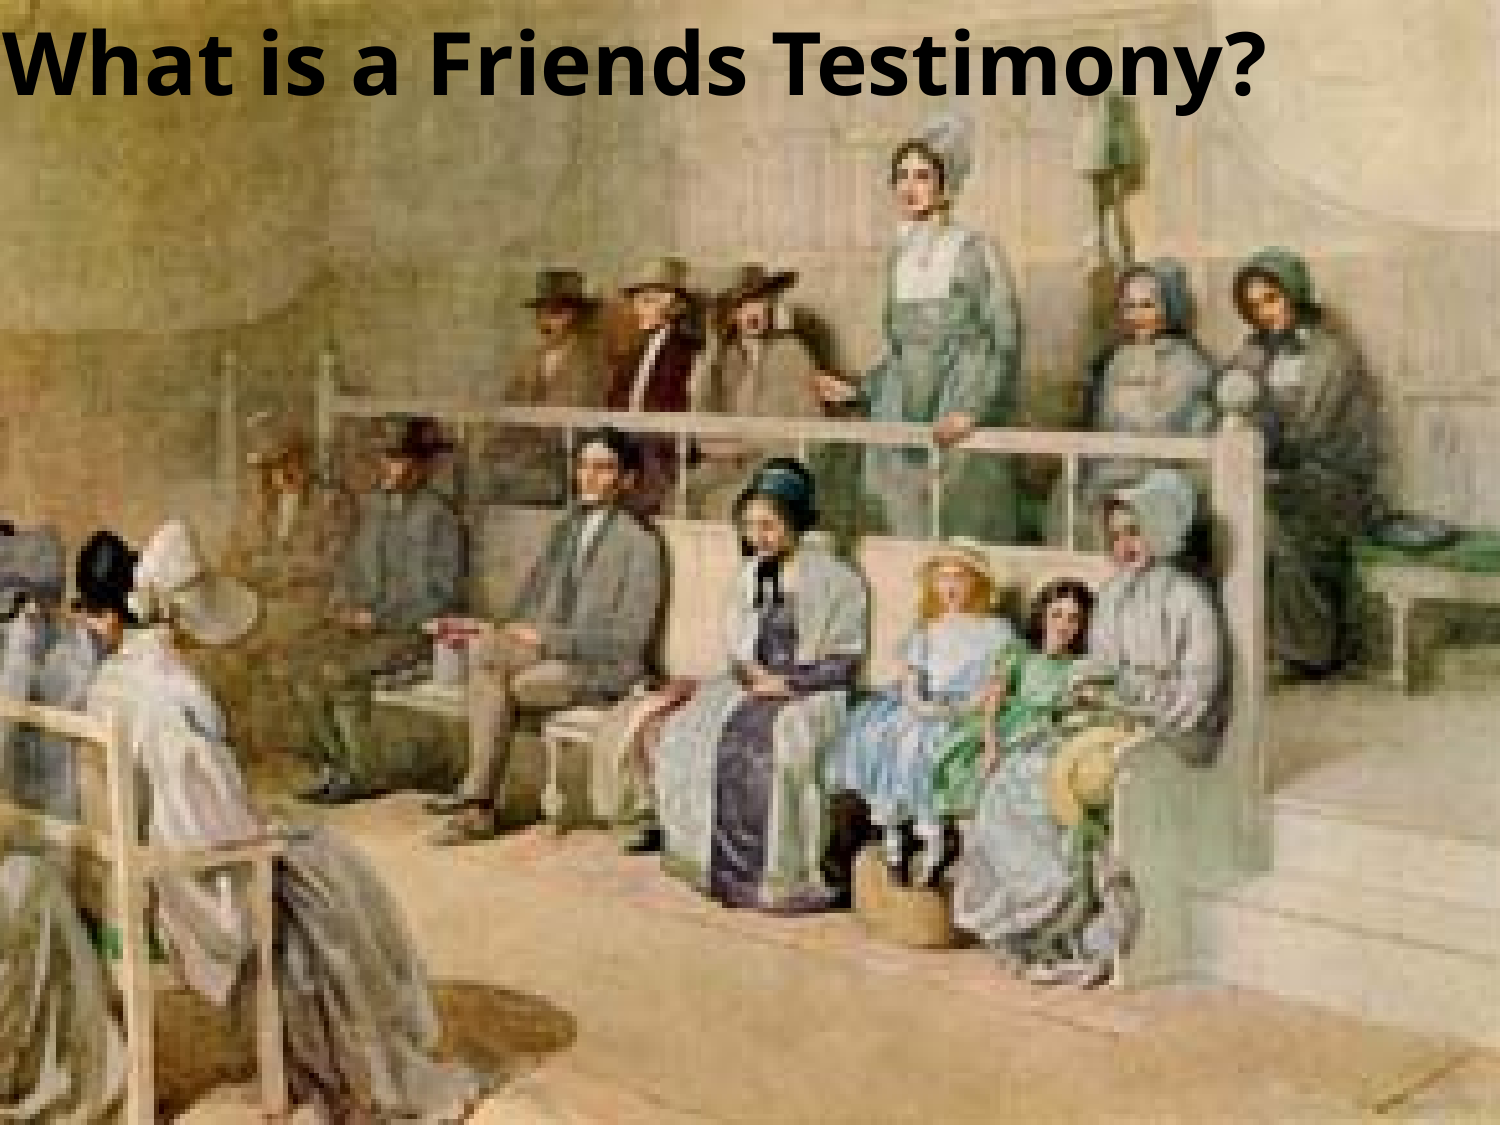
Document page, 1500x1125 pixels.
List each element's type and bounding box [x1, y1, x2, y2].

list [0, 0, 1500, 1125]
